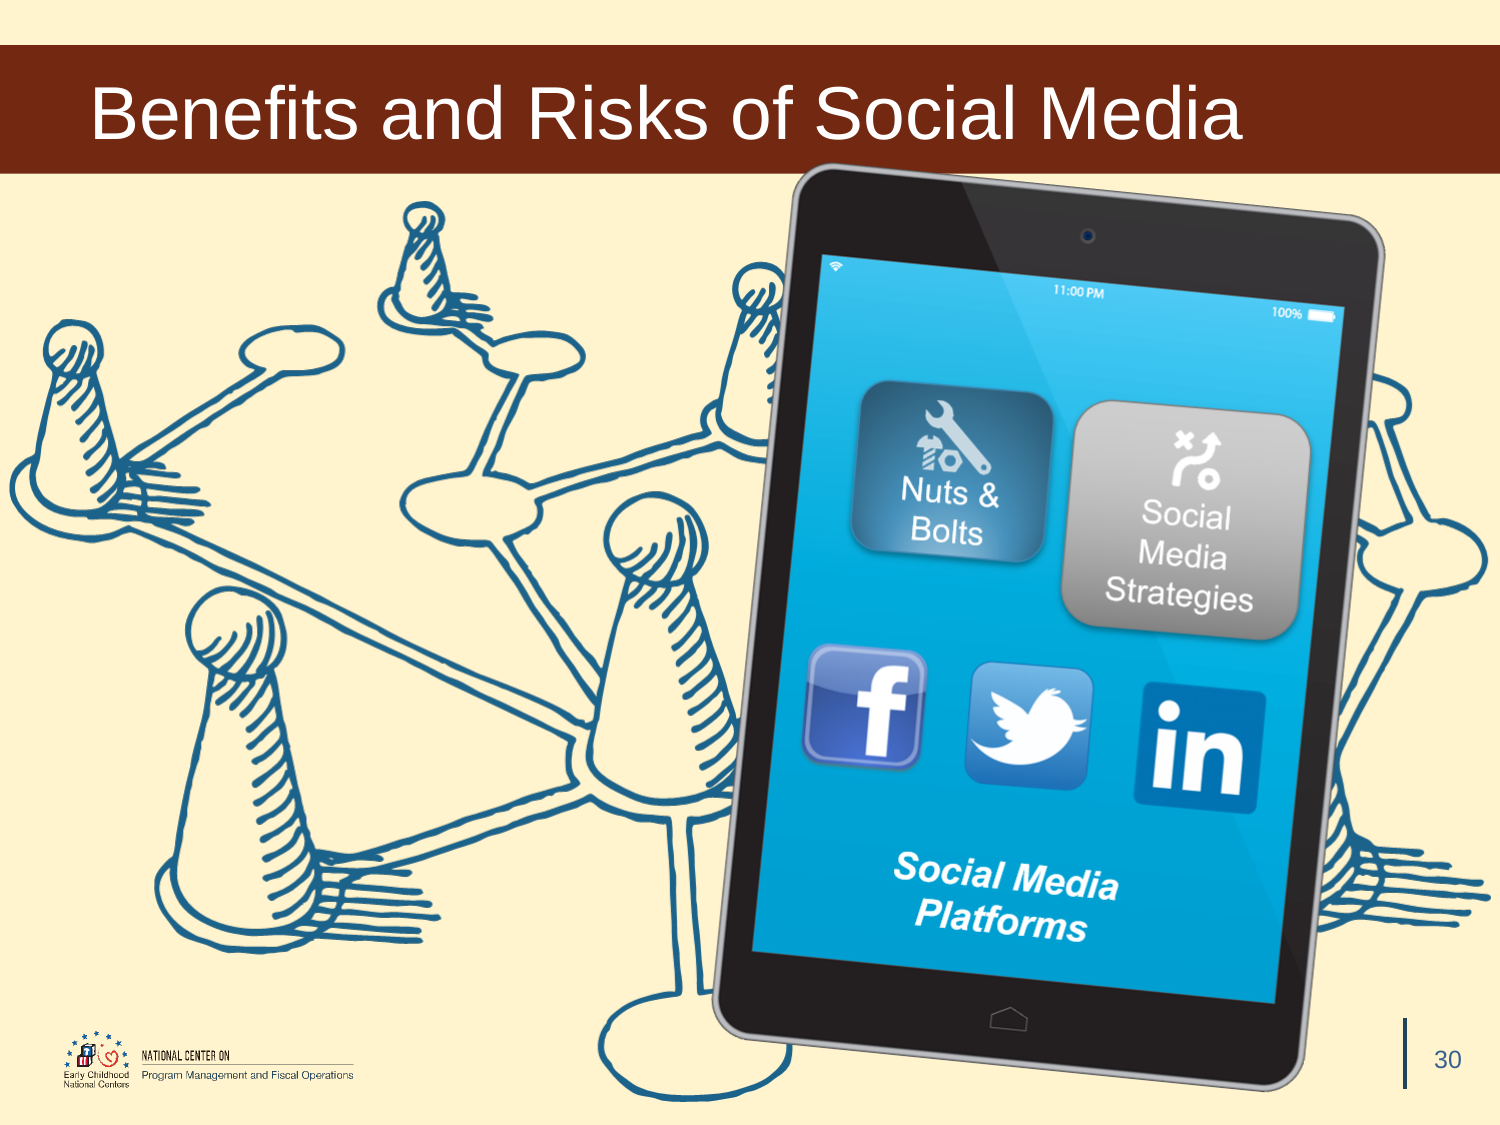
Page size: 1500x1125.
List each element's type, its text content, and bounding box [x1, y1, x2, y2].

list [9, 158, 1491, 1102]
title Benefits and Risks of Social Media [0, 45, 1500, 174]
